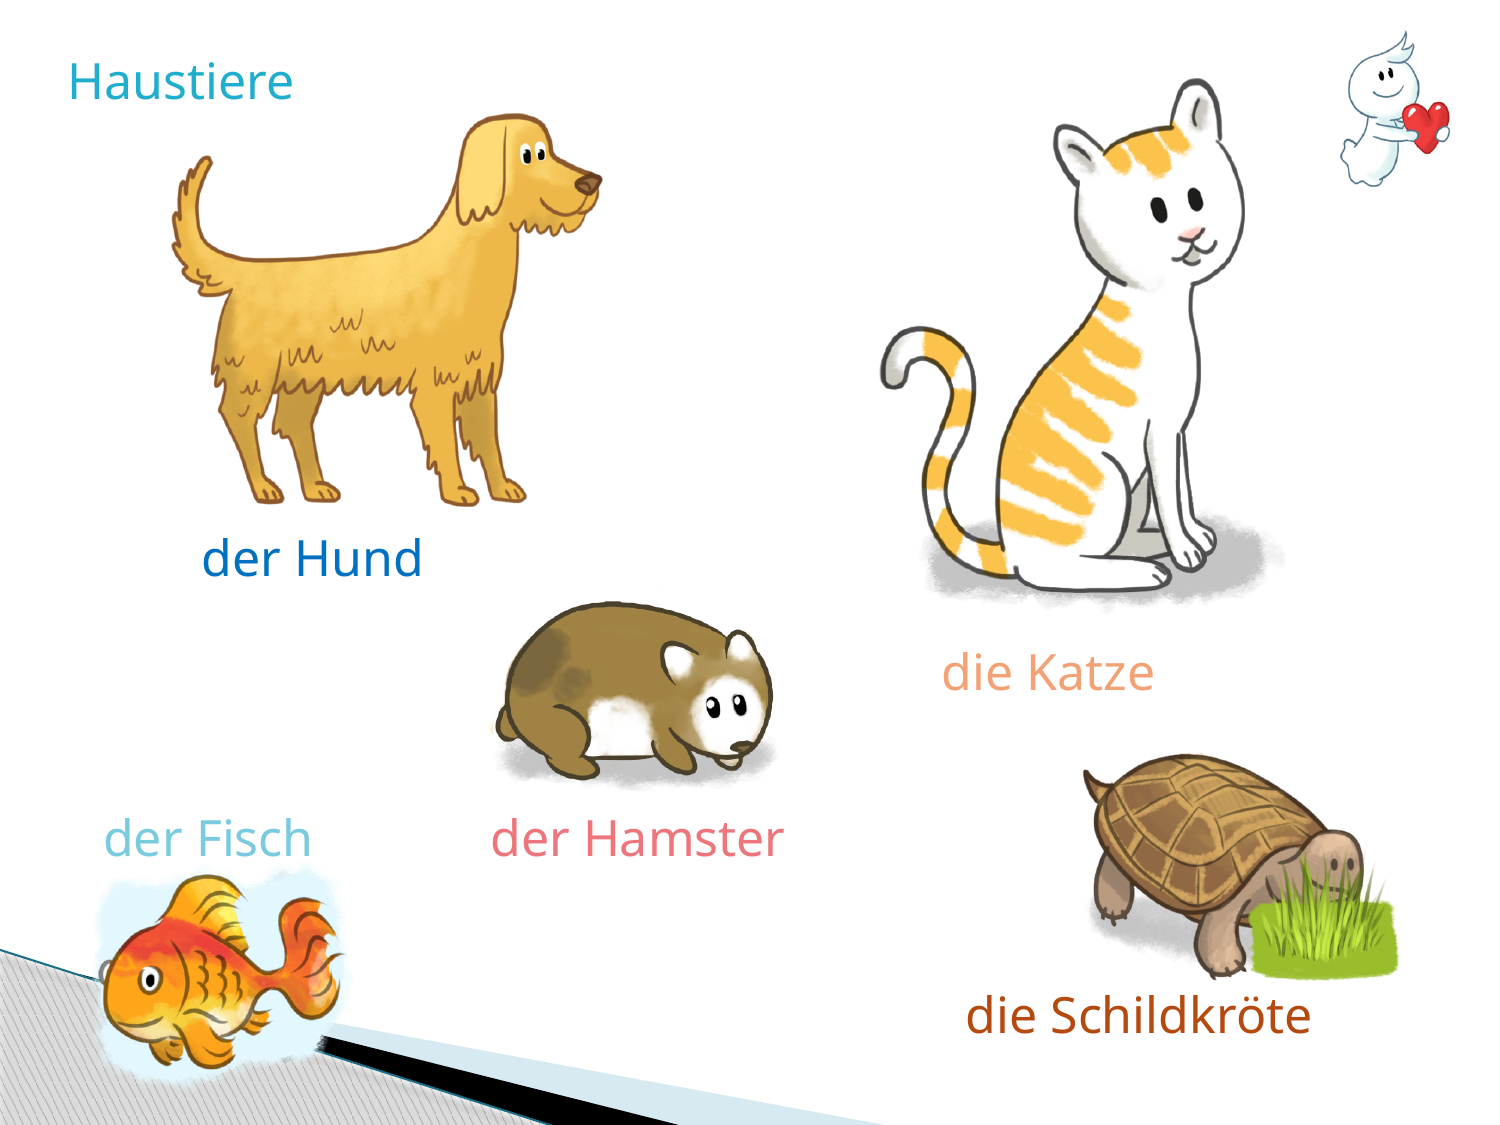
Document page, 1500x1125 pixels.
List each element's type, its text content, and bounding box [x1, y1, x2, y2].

picture [170, 113, 603, 507]
picture [879, 77, 1287, 617]
picture [489, 585, 782, 793]
text_box der Hund [186, 518, 530, 594]
picture [1340, 30, 1451, 187]
text_box der Fisch [88, 798, 372, 874]
text_box der Hamster [475, 798, 925, 874]
text_box Haustiere [53, 42, 632, 118]
picture [88, 857, 354, 1094]
text_box die Schildkröte [950, 975, 1400, 1051]
text_box die Katze [927, 633, 1235, 709]
picture [1080, 751, 1400, 981]
